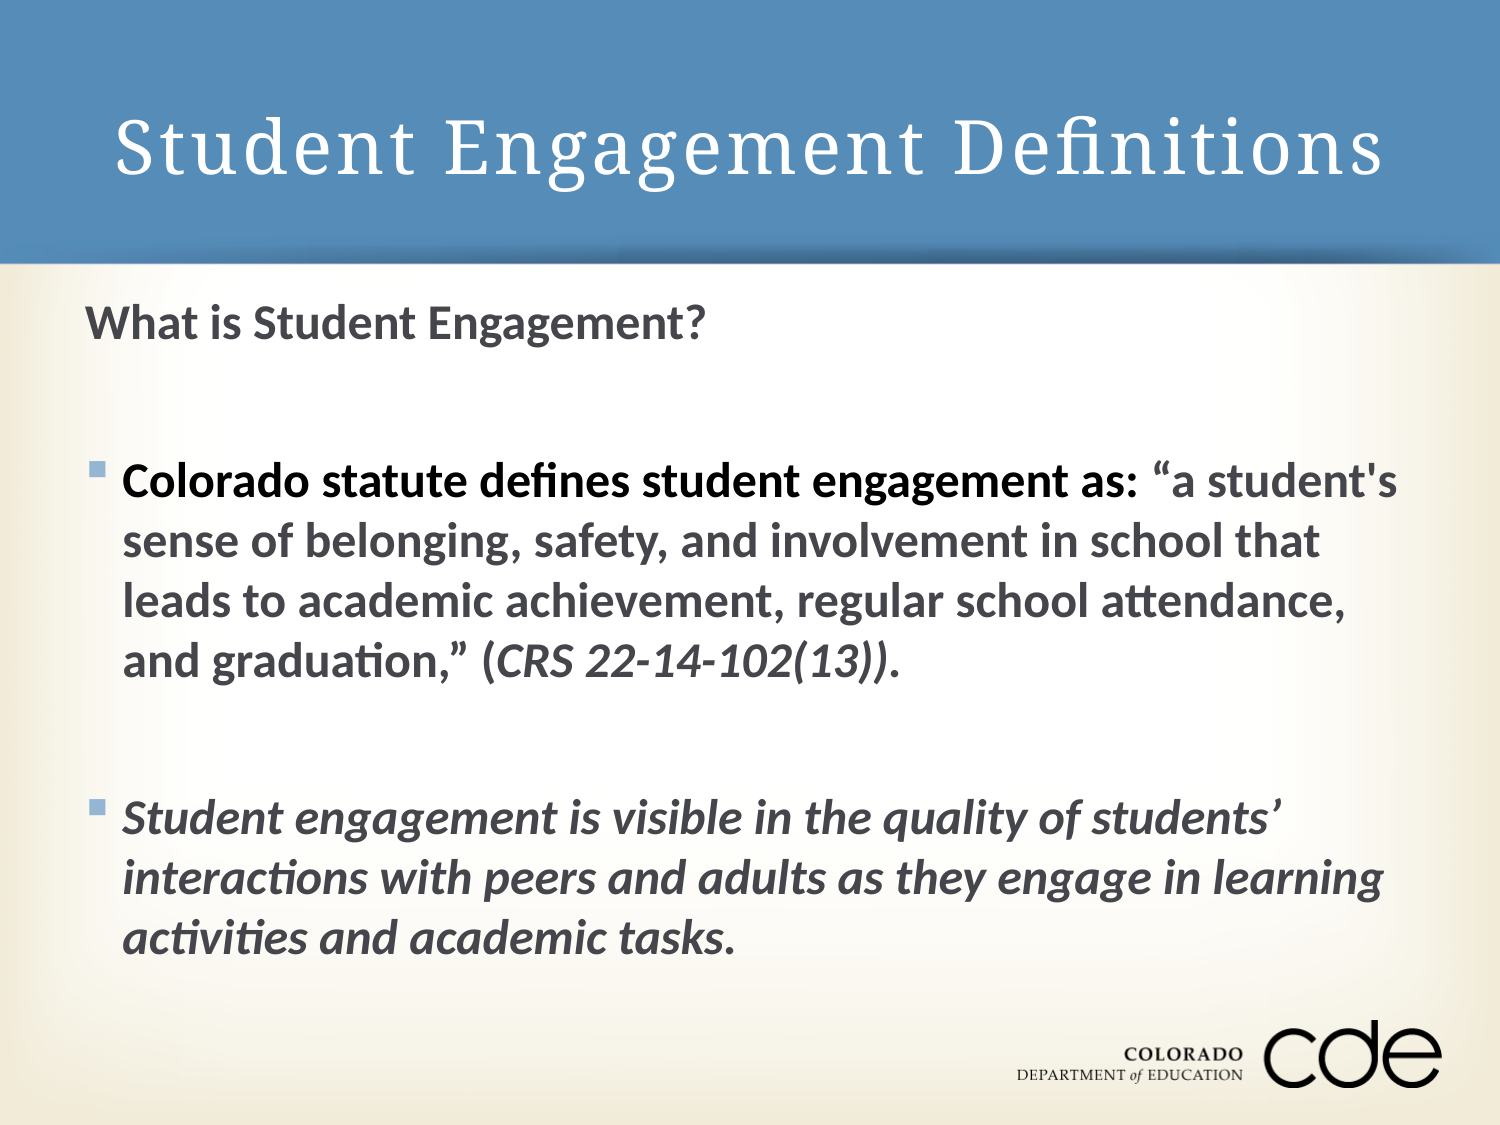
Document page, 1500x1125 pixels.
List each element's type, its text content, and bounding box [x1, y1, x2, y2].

title Student Engagement Definitions [62, 58, 1438, 232]
list What is Student Engagement? Colorado statute defines student engagement as: “a student's sense of belonging, safety, and involvement in school that leads to academic achievement, regular school attendance, and graduation,” (CRS 22-14-102(13)). Student engagement is visible in the quality of students’ interactions with peers and adults as they engage in learning activities and academic tasks. [62, 281, 1442, 1005]
picture [0, 0, 1500, 1125]
